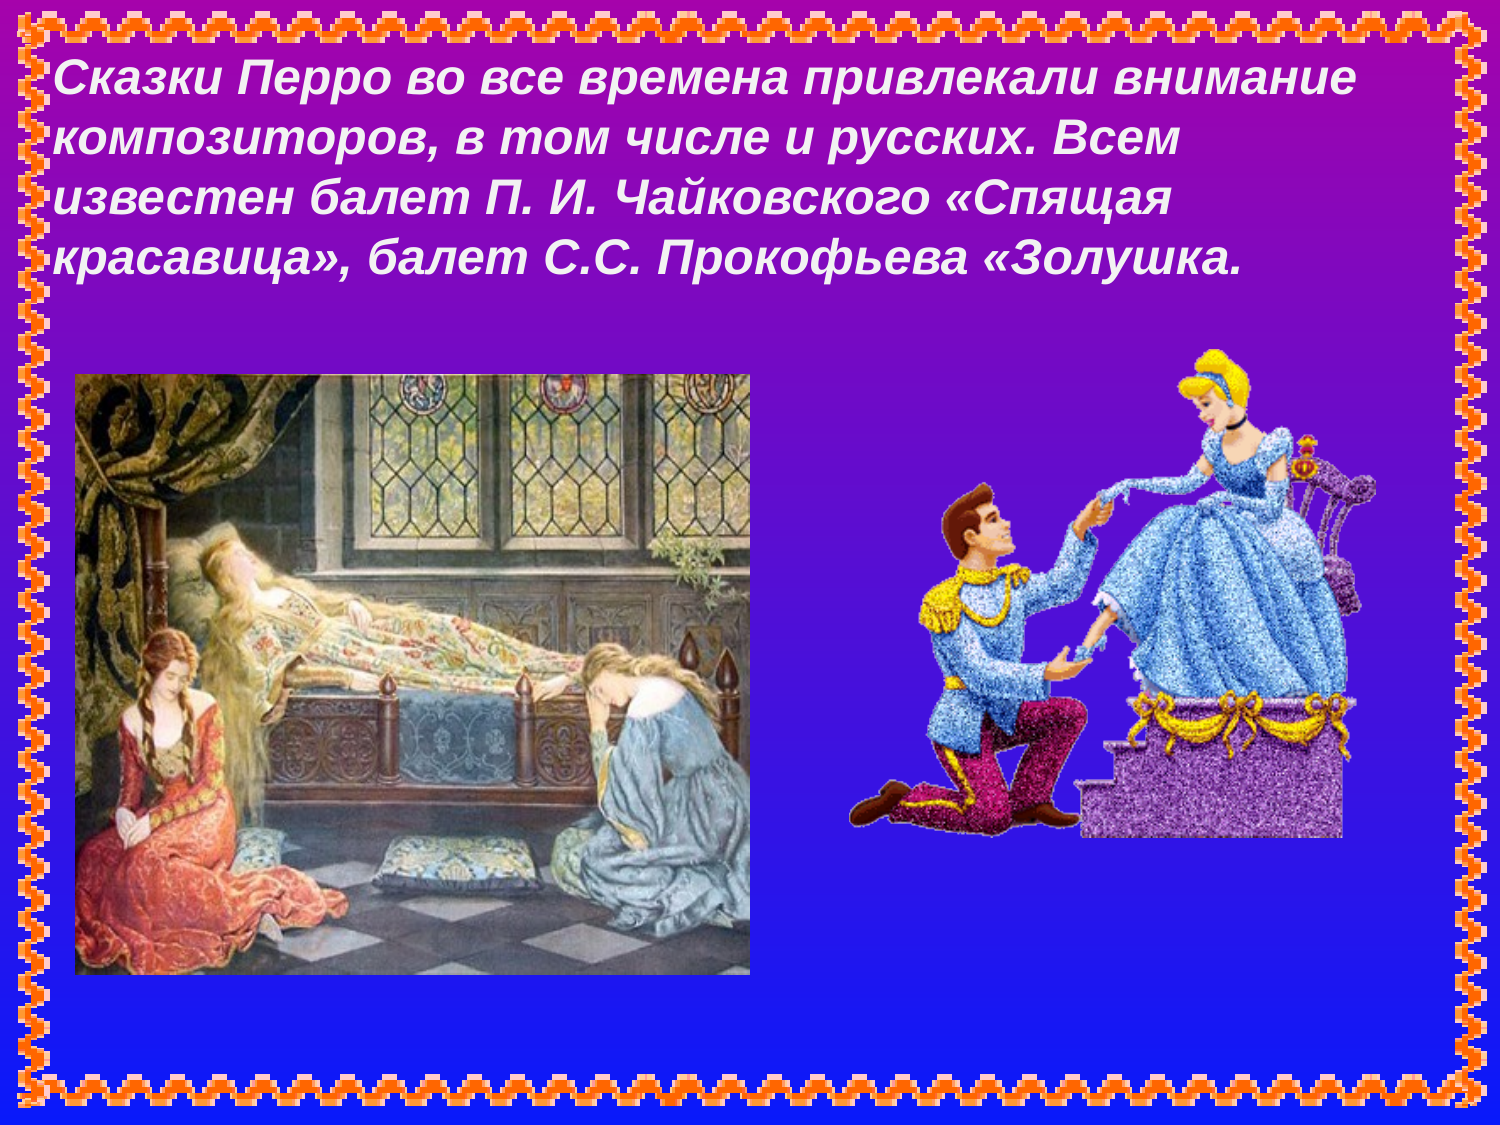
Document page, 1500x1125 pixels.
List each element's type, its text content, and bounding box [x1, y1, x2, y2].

picture [0, 0, 1500, 1125]
text_box Сказки Перро во все времена привлекали внимание композиторов, в том числе и русских. Всем известен балет П. И. Чайковского «Спящая красавица», балет С.С. Прокофьева «Золушка. [66, 71, 1432, 423]
